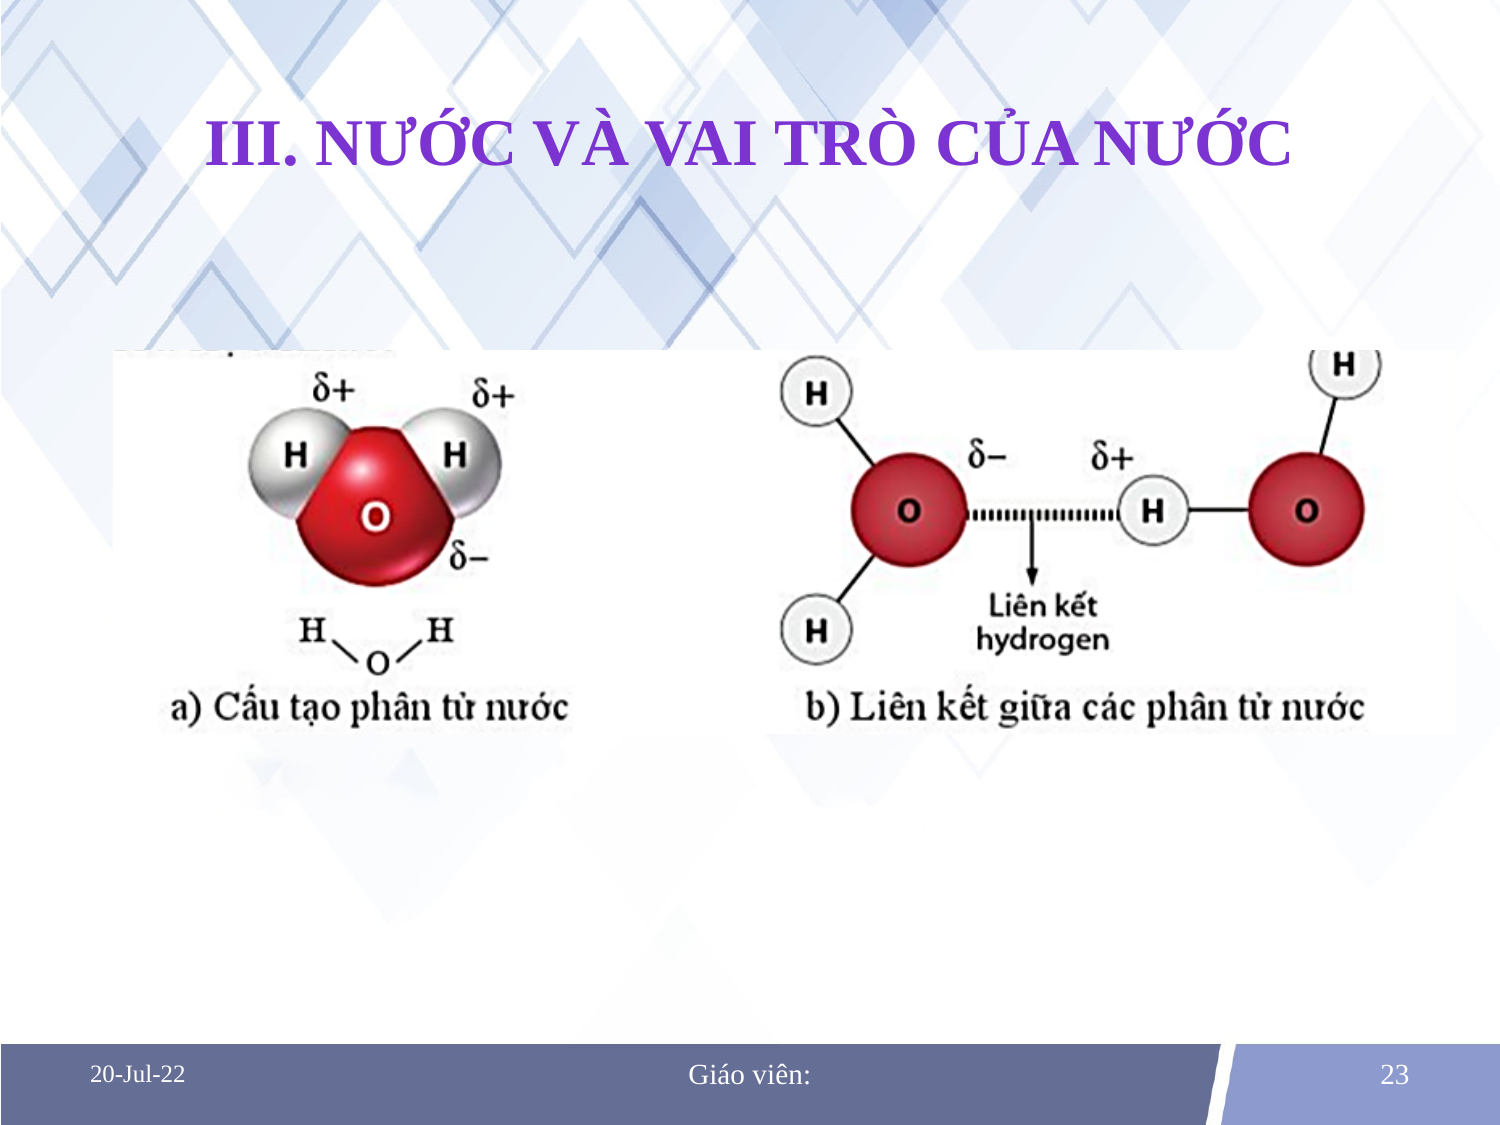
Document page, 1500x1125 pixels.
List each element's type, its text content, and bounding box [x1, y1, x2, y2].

slide_number 20-Jul-22 [75, 1042, 425, 1103]
footer Giáo viên: [512, 1042, 988, 1103]
picture [1, 0, 1500, 1125]
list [112, 349, 1457, 734]
title III. Nước và vai trò của nước [75, 45, 1425, 233]
slide_number 23 [1074, 1042, 1425, 1103]
